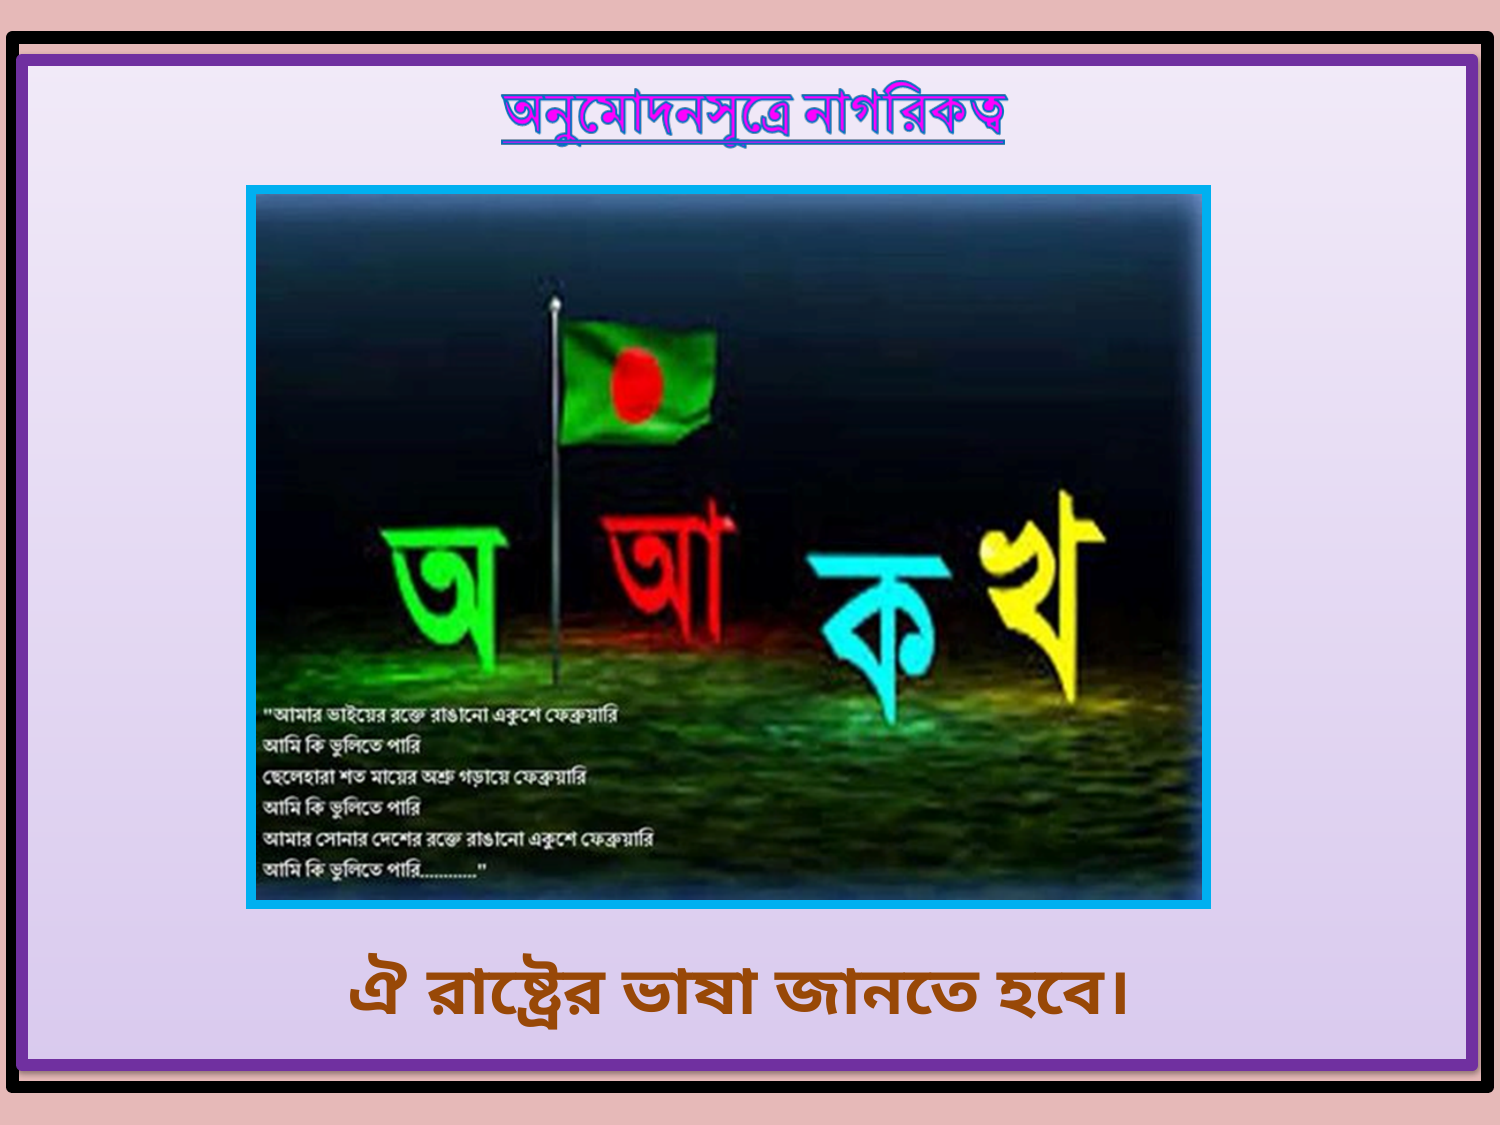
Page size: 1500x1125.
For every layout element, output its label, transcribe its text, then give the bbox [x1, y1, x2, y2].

picture [462, 53, 1044, 184]
text_box ঐ রাষ্ট্রের ভাষা জানতে হবে। [258, 940, 1221, 1036]
picture [257, 195, 1201, 899]
